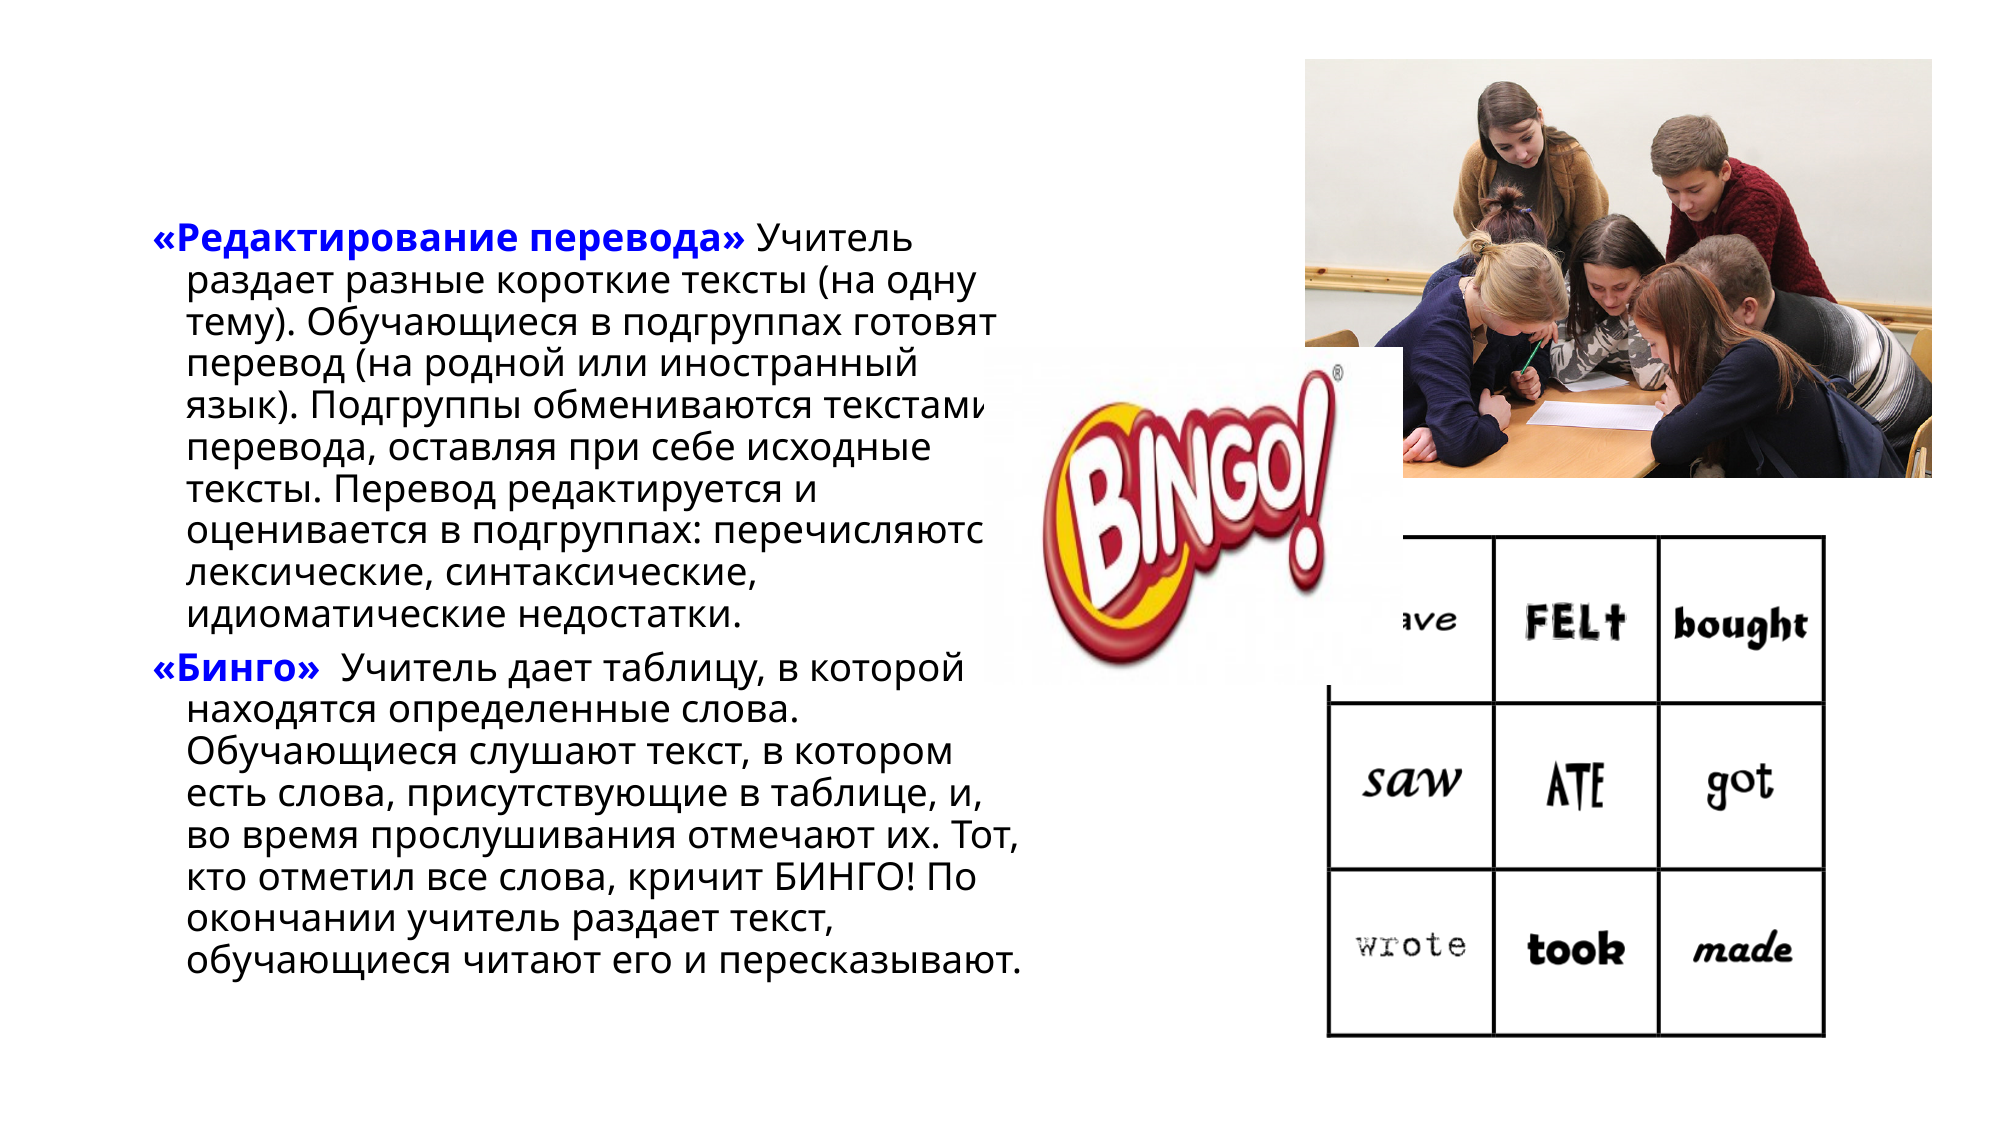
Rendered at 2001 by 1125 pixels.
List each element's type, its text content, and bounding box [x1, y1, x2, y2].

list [984, 347, 1403, 685]
picture [1305, 517, 1856, 1064]
list «Редактирование перевода» Учитель раздает разные короткие тексты (на одну тему). Обучающиеся в подгруппах готовят перевод (на родной или иностранный язык). Подгруппы обмениваются текстами перевода, оставляя при себе исходные тексты. Перевод редактируется и оценивается в подгруппах: перечисляются лексические, синтаксические, идиоматические недостатки. «Бинго» Учитель дает таблицу, в которой находятся определенные слова. Обучающиеся слушают текст, в котором есть слова, присутствующие в таблице, и, во время прослушивания отмечают их. Тот, кто отметил все слова, кричит БИНГО! По окончании учитель раздает текст, обучающиеся читают его и пересказывают. [137, 210, 1049, 1009]
picture [1305, 59, 1932, 478]
